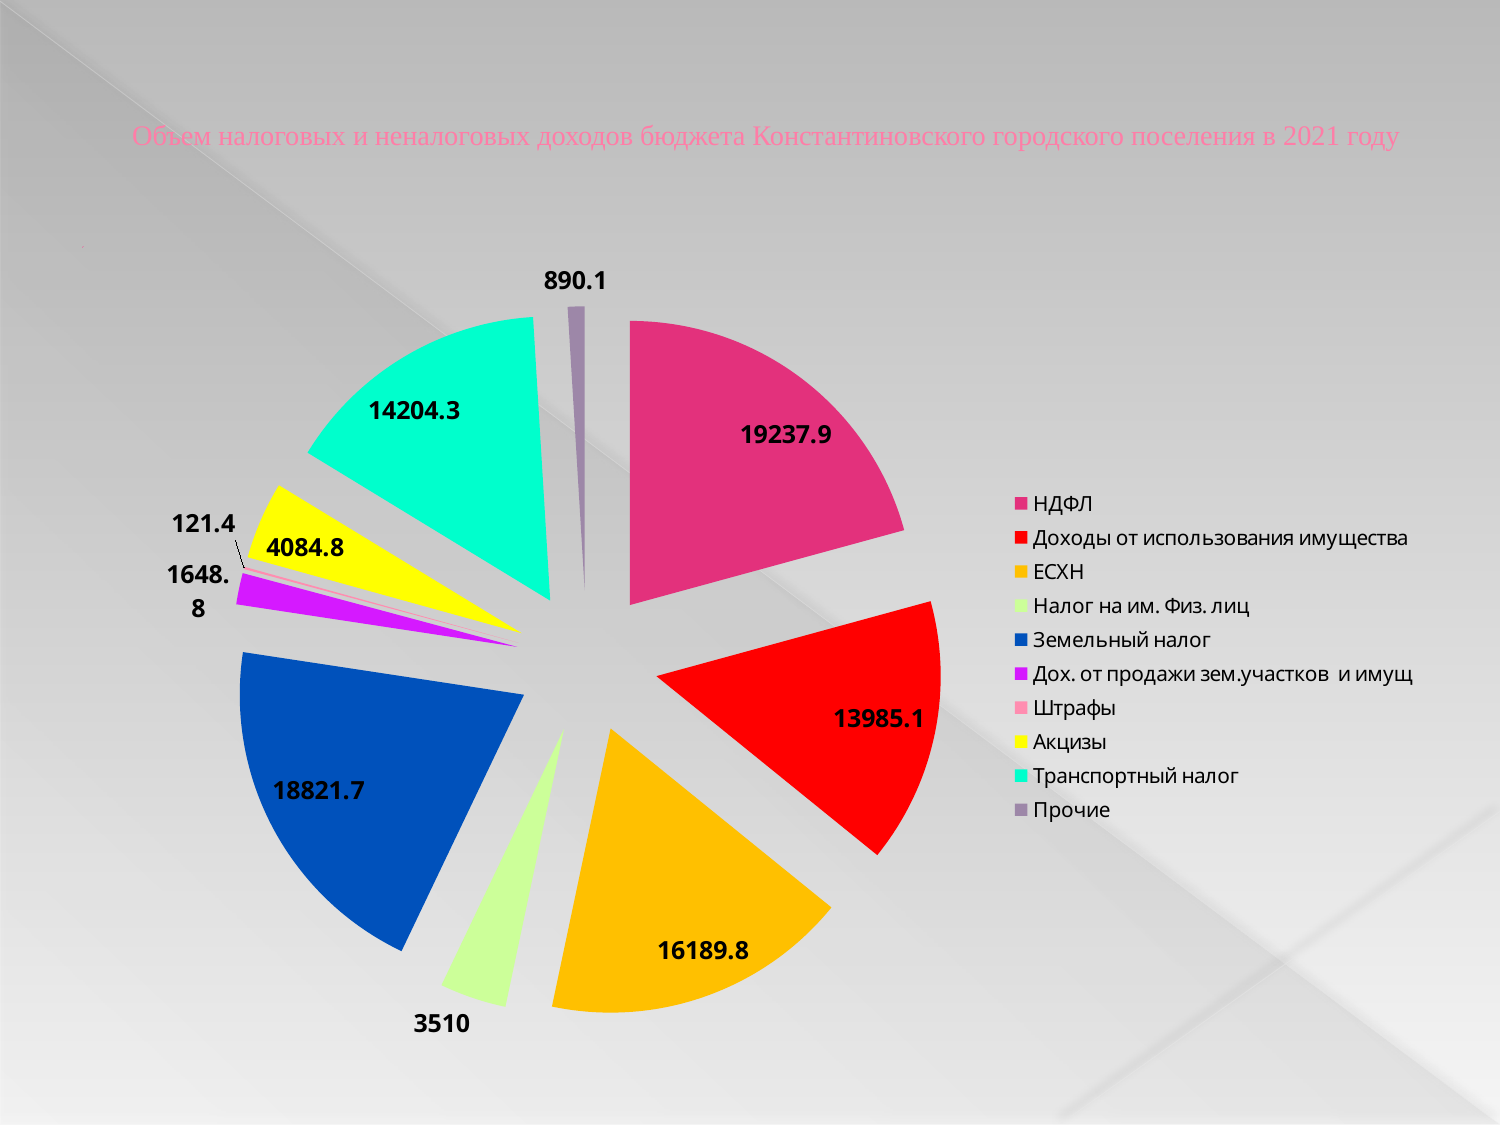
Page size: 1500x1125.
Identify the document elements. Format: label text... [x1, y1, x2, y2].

chart [81, 245, 1433, 1067]
title Объем налоговых и неналоговых доходов бюджета Константиновского городского поселения в 2021 году [75, 43, 1425, 200]
